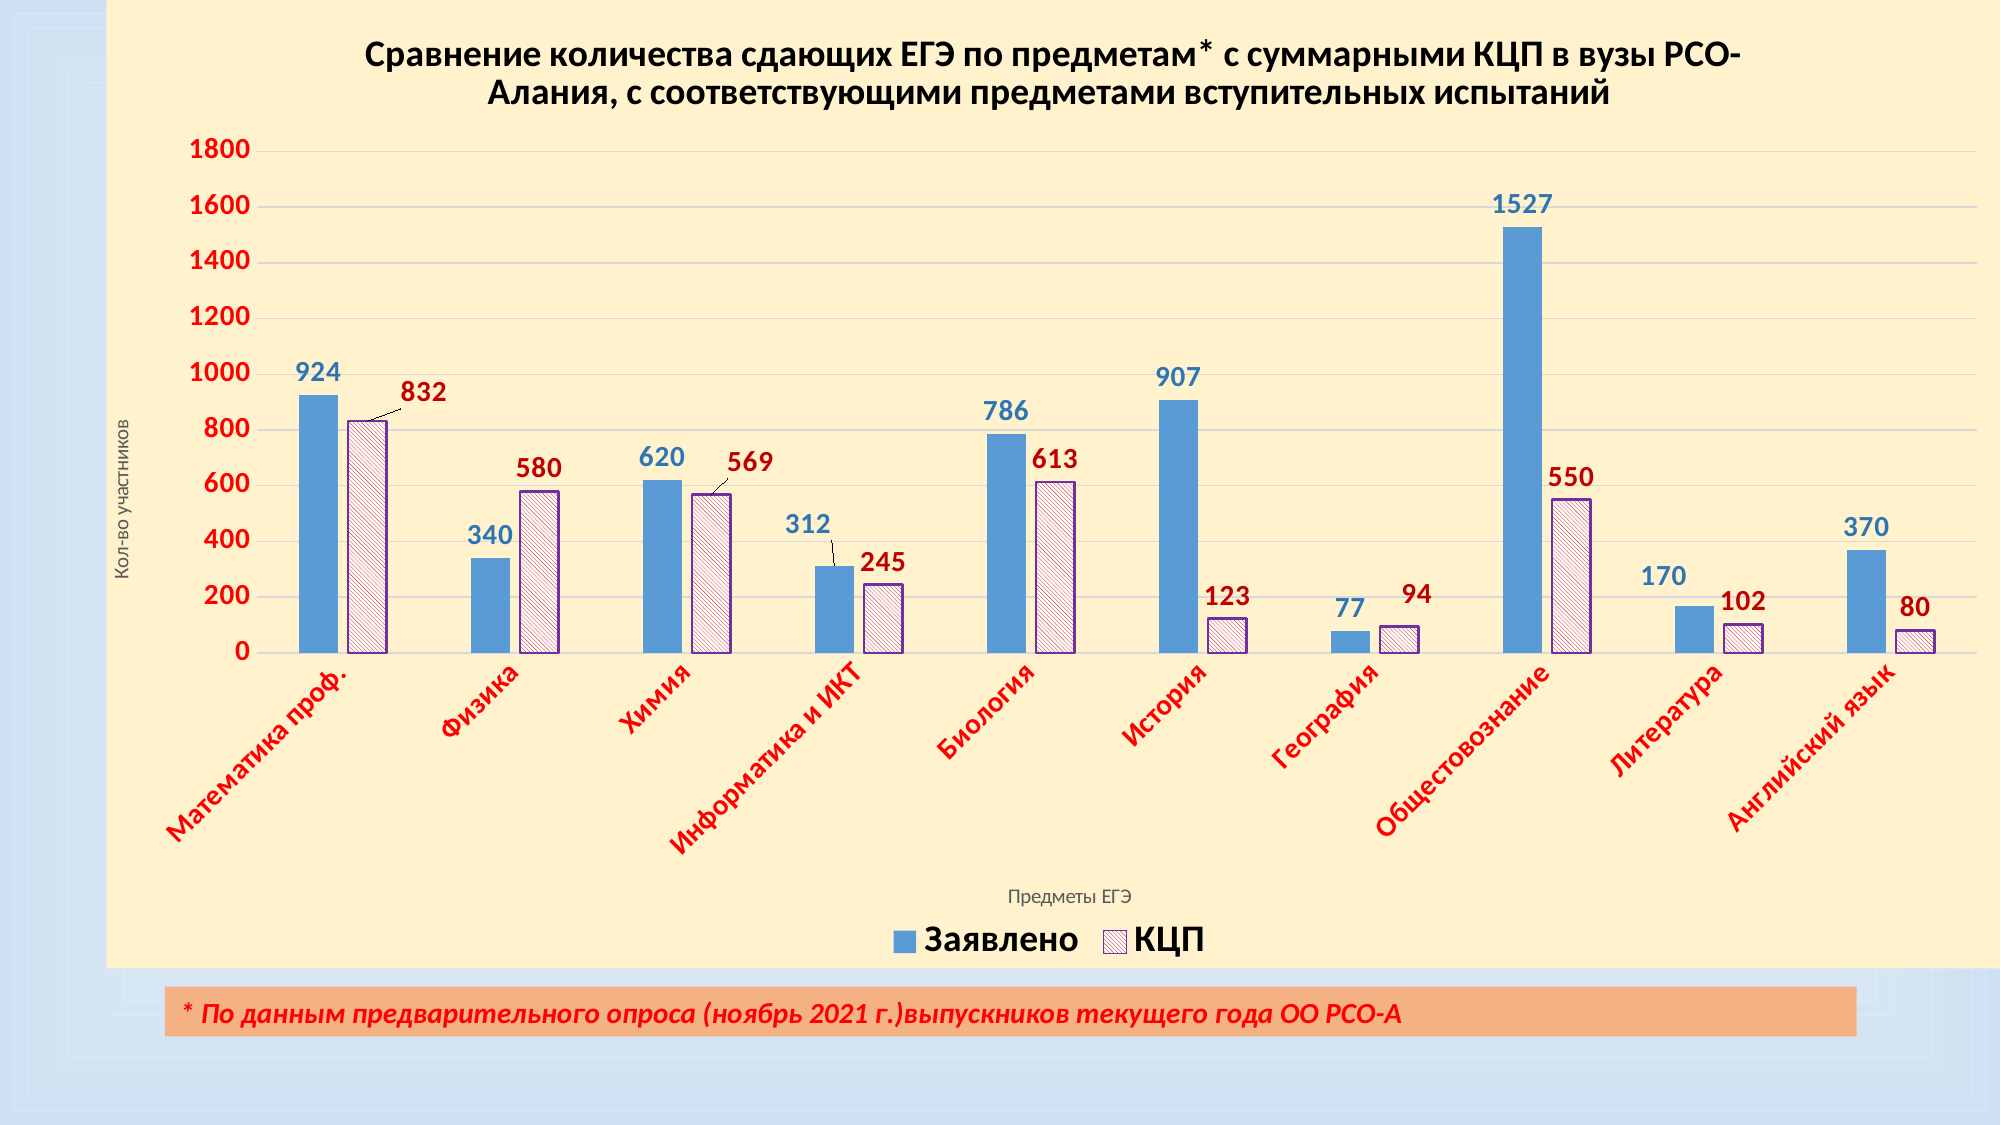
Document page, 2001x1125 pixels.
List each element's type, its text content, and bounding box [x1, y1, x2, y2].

text_box * По данным предварительного опроса (ноябрь 2021 г.)выпускников текущего года ОО РСО-А [164, 986, 1857, 1037]
chart [106, 0, 2000, 969]
